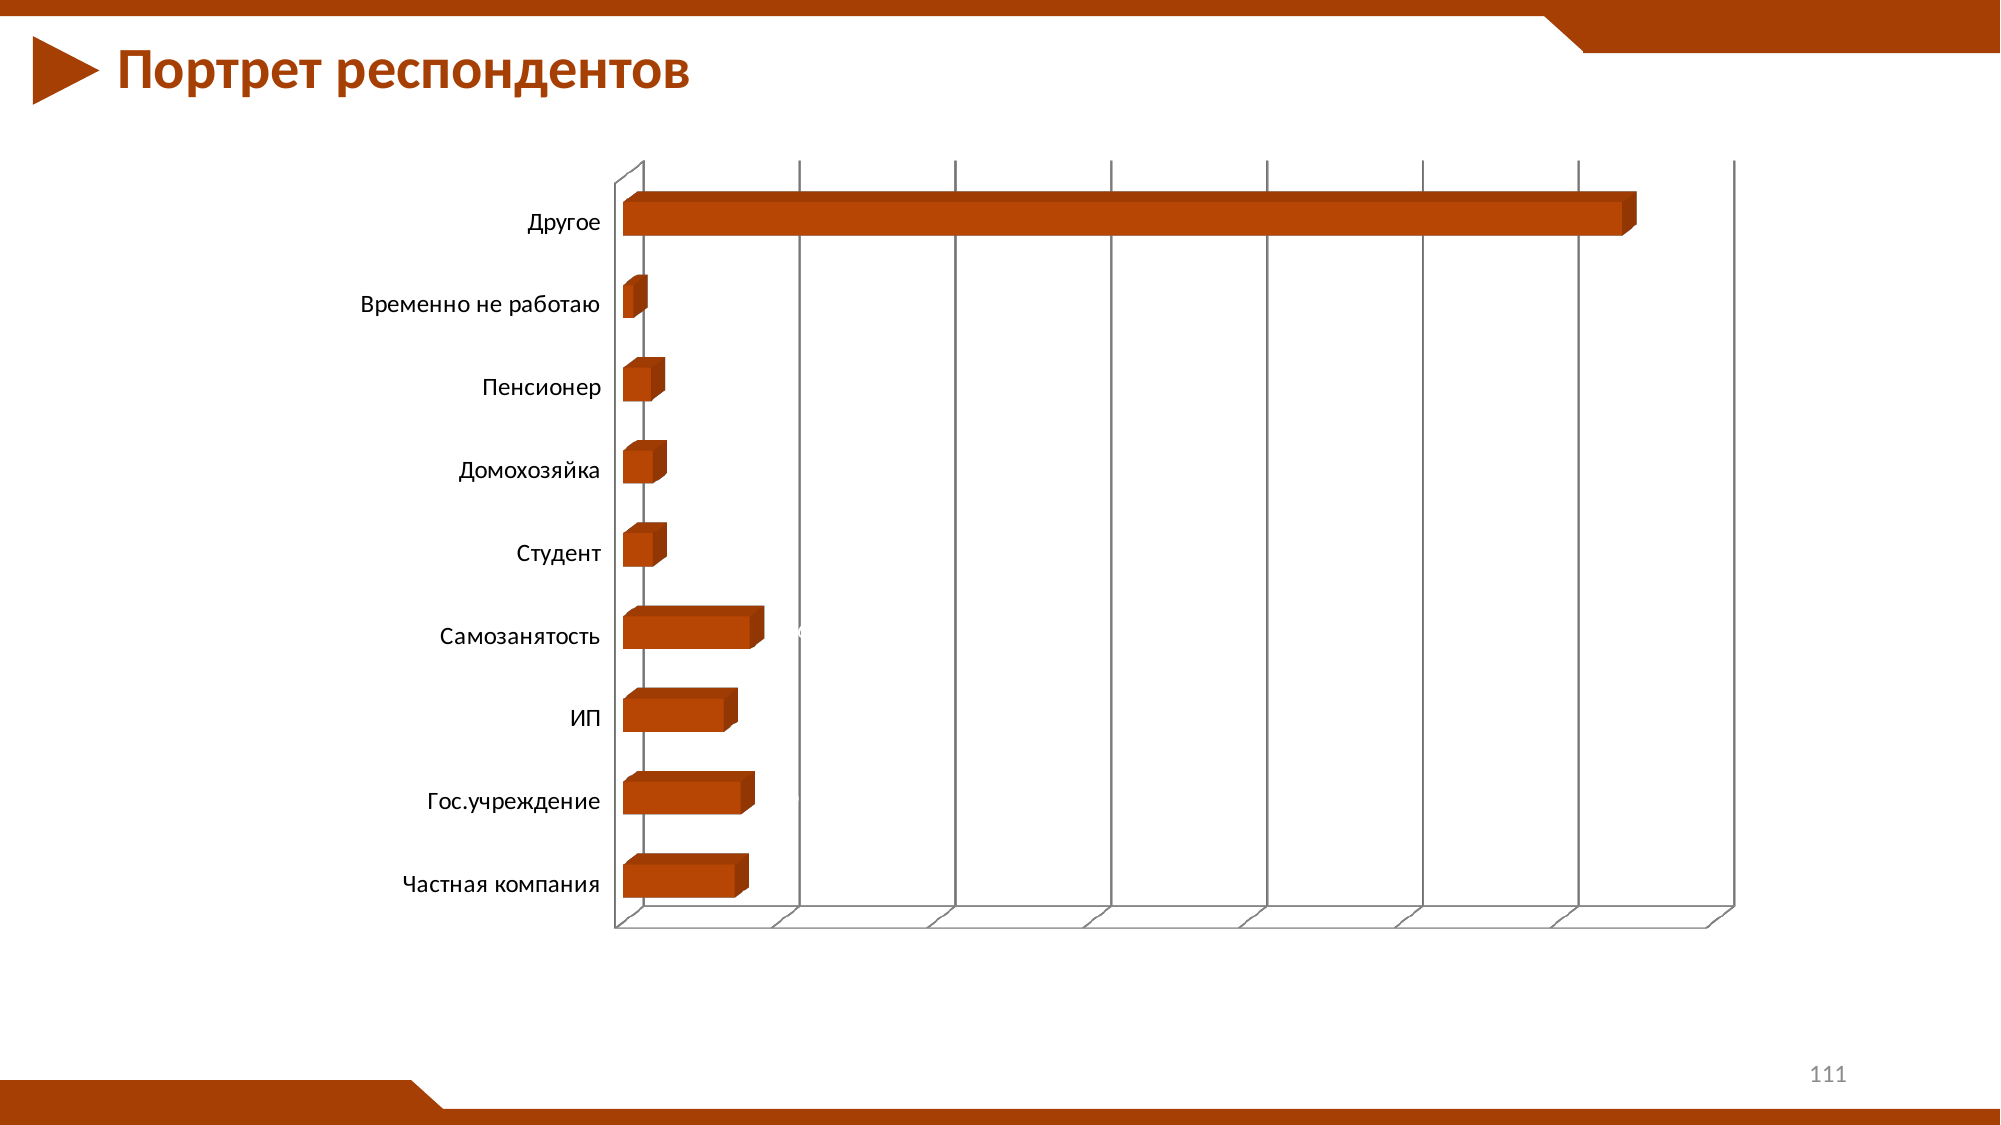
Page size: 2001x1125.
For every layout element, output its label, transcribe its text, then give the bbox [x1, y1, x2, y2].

text_box Портрет респондентов [102, 22, 707, 108]
text_box [31, 34, 102, 107]
slide_number 111 [1412, 1042, 1863, 1103]
chart [74, 152, 1821, 1008]
